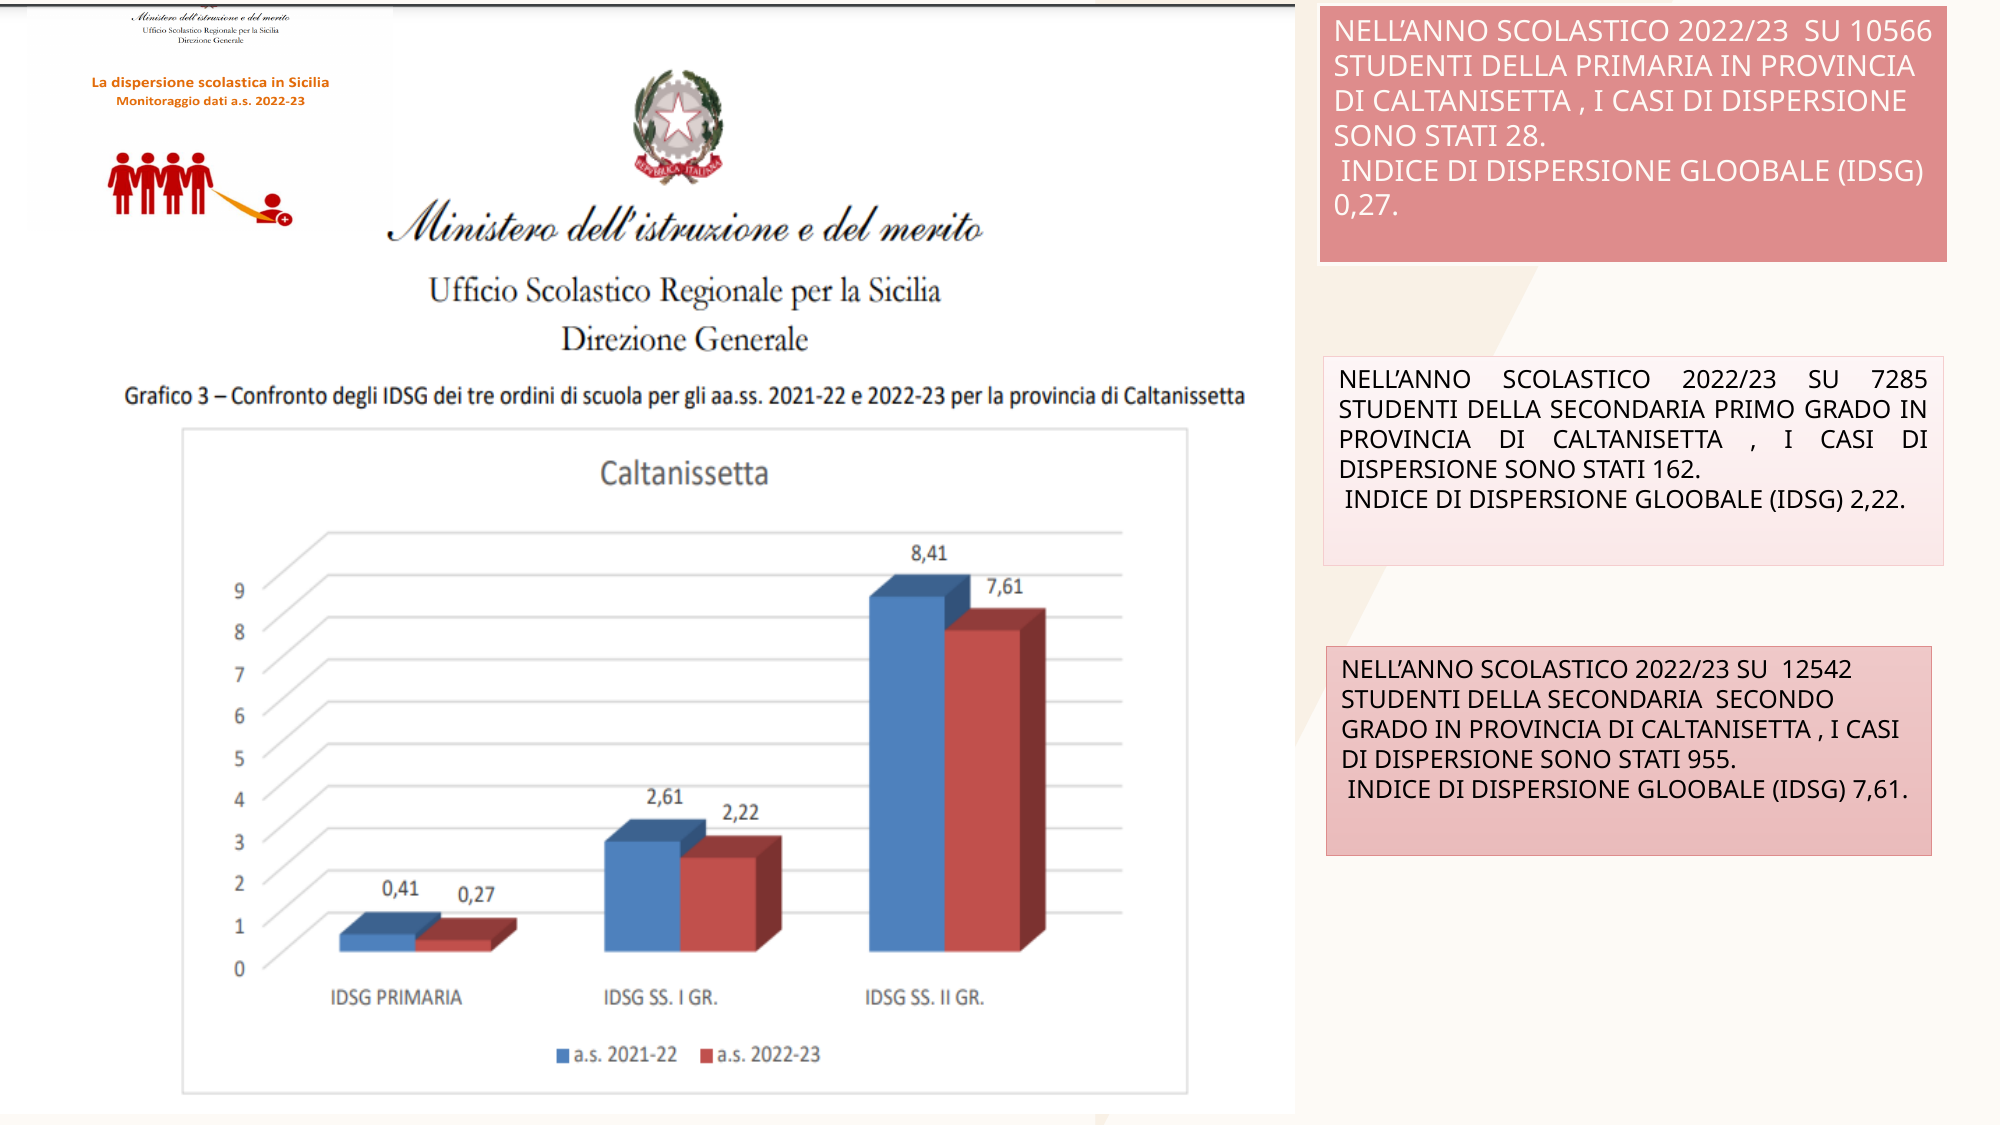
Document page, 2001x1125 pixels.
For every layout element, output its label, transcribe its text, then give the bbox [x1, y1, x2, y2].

text_box NELL’ANNO SCOLASTICO 2022/23 SU 10566 STUDENTI DELLA PRIMARIA IN PROVINCIA DI CALTANISETTA , I CASI DI DISPERSIONE SONO STATI 28. INDICE DI DISPERSIONE GLOOBALE (IDSG) 0,27. [1317, 3, 1950, 266]
text_box NELL’ANNO SCOLASTICO 2022/23 SU 12542 STUDENTI DELLA SECONDARIA SECONDO GRADO IN PROVINCIA DI CALTANISETTA , I CASI DI DISPERSIONE SONO STATI 955. INDICE DI DISPERSIONE GLOOBALE (IDSG) 7,61. [1326, 646, 1932, 856]
picture [0, 0, 1295, 1125]
text_box NELL’ANNO SCOLASTICO 2022/23 SU 7285 STUDENTI DELLA SECONDARIA PRIMO GRADO IN PROVINCIA DI CALTANISETTA , I CASI DI DISPERSIONE SONO STATI 162. INDICE DI DISPERSIONE GLOOBALE (IDSG) 2,22. [1323, 356, 1944, 566]
